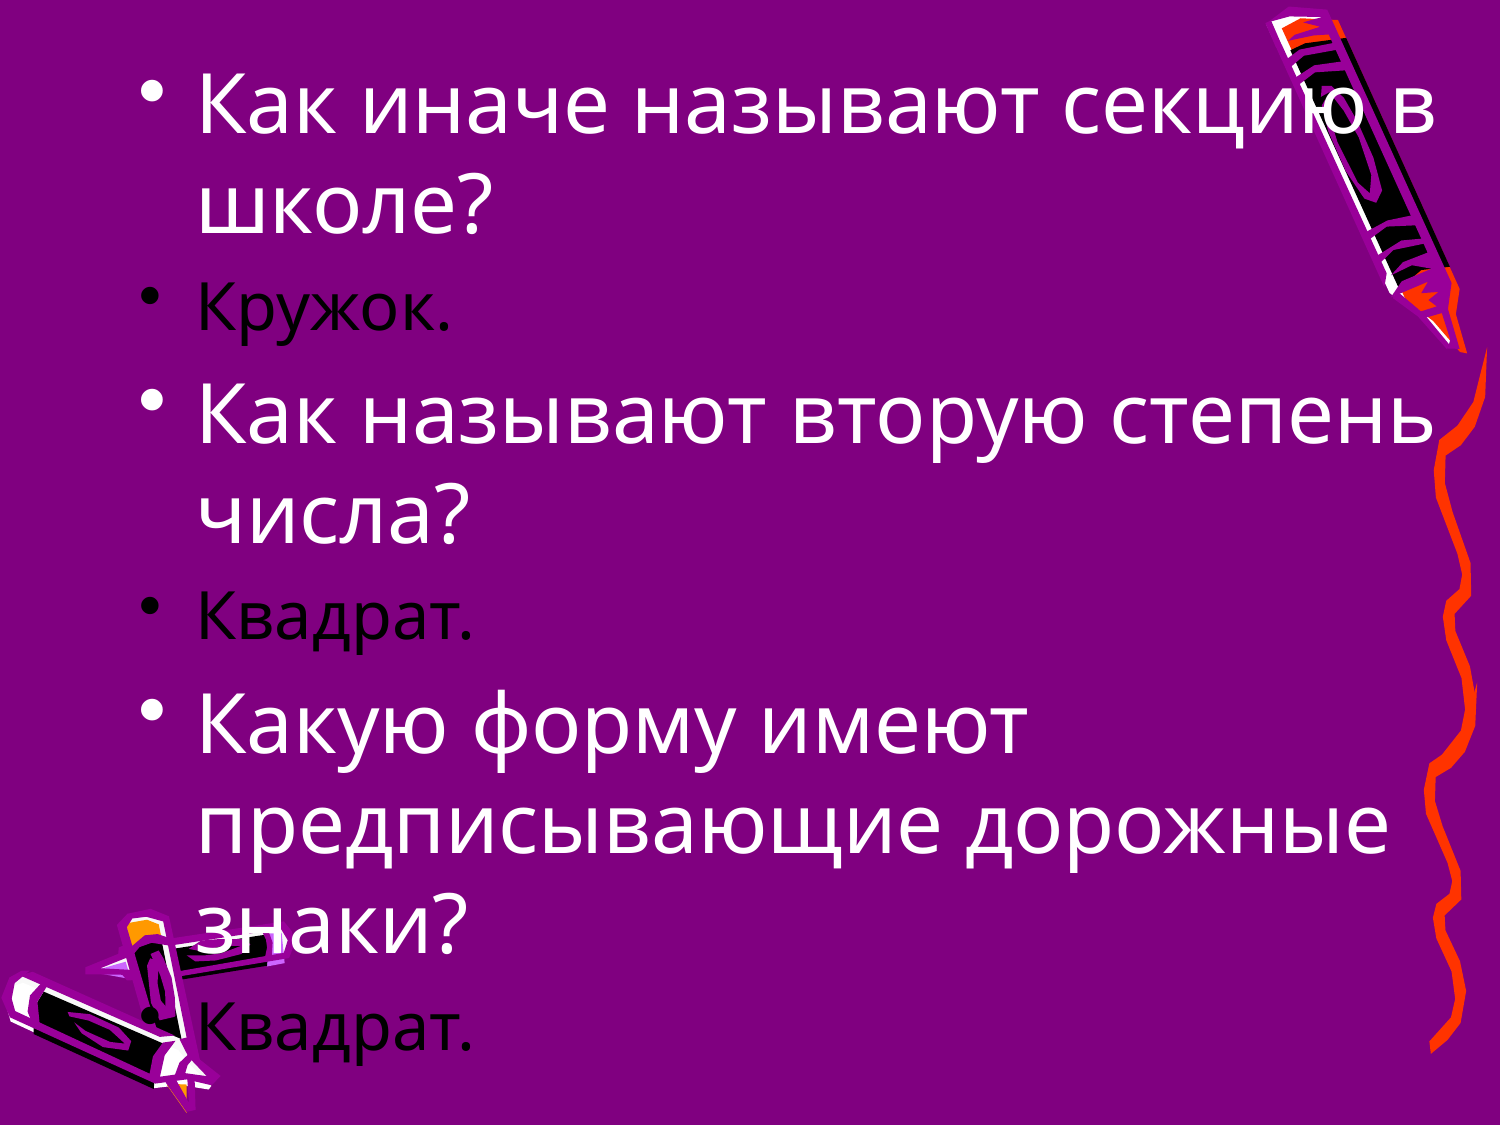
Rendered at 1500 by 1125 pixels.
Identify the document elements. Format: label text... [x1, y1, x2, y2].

list Как иначе называют секцию в школе? Кружок. Как называют вторую степень числа? Квадрат. Какую форму имеют предписывающие дорожные знаки? Квадрат. [123, 42, 1500, 901]
